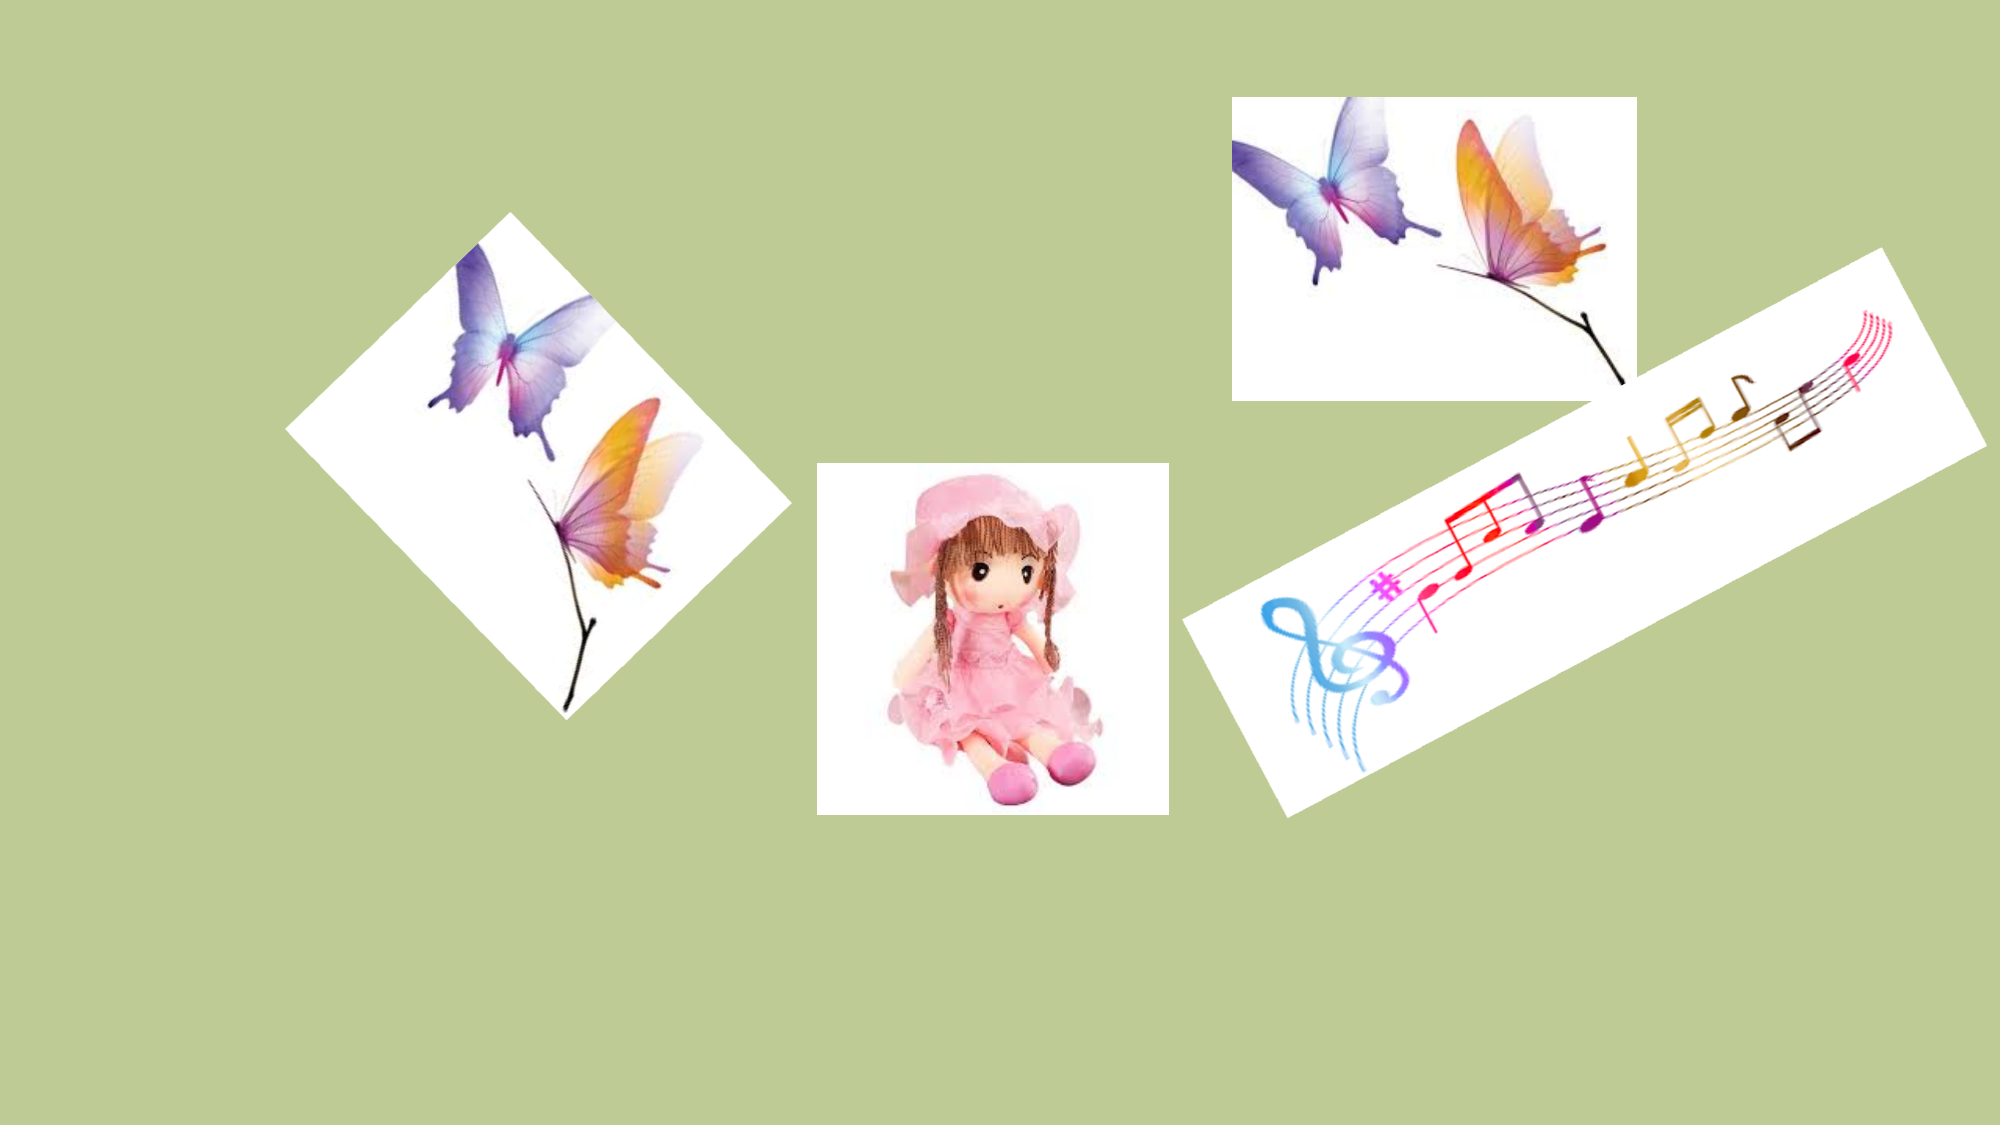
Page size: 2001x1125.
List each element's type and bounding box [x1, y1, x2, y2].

picture [286, 213, 791, 719]
list [816, 462, 1169, 815]
picture [1183, 97, 1986, 817]
